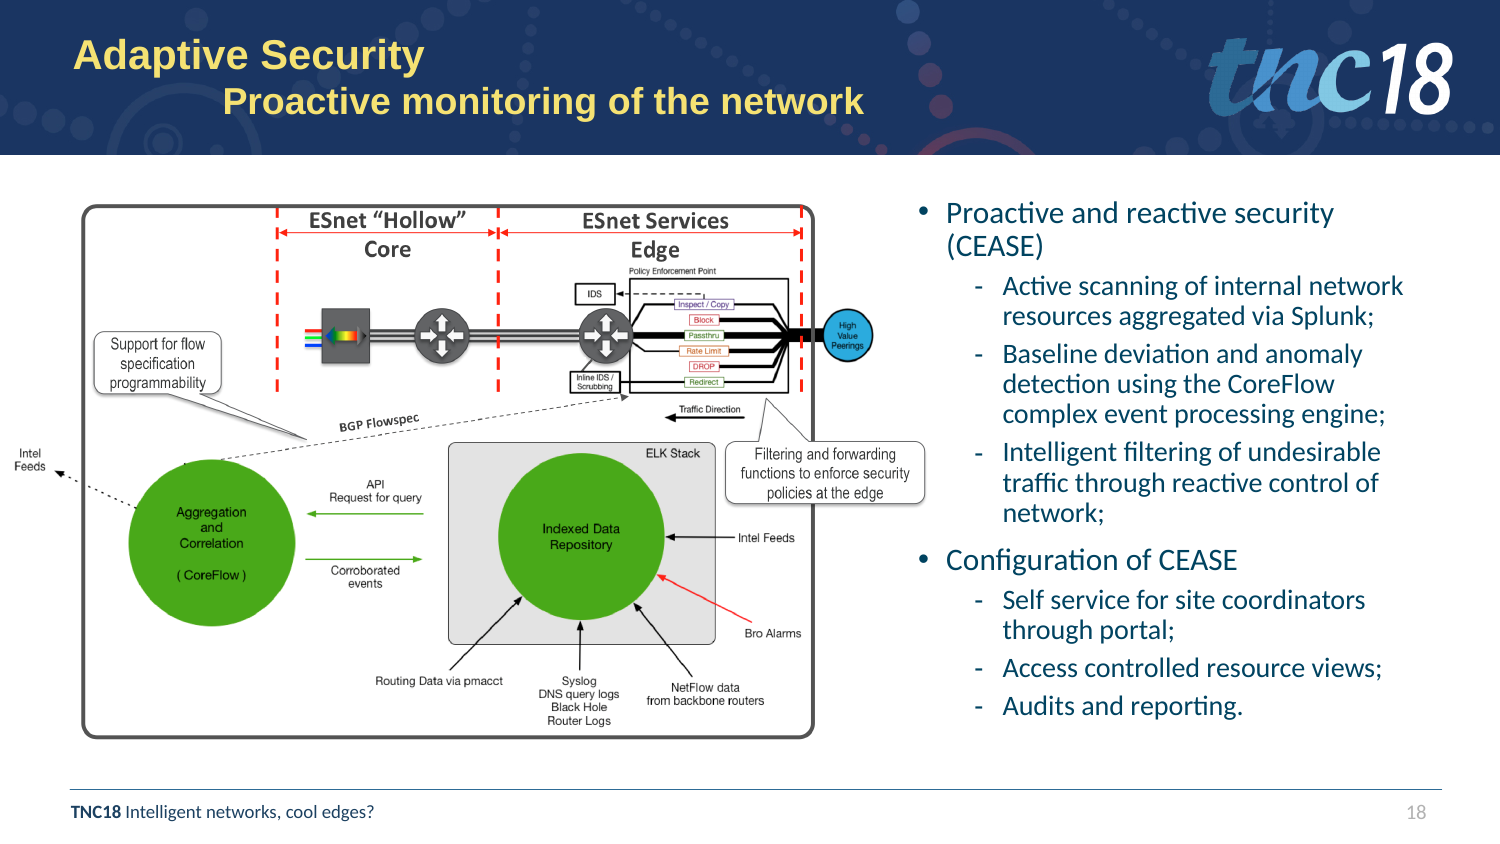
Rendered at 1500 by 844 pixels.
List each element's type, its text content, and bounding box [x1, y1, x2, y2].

list Proactive and reactive security (CEASE) Active scanning of internal network resources aggregated via Splunk; Baseline deviation and anomaly detection using the CoreFlow complex event processing engine; Intelligent filtering of undesirable traffic through reactive control of network; Configuration of CEASE Self service for site coordinators through portal; Access controlled resource views; Audits and reporting. [903, 188, 1442, 762]
picture [0, 0, 1500, 155]
slide_number 18 [1104, 788, 1442, 834]
picture [0, 197, 931, 747]
title Adaptive Security Proactive monitoring of the network [57, 21, 1114, 136]
